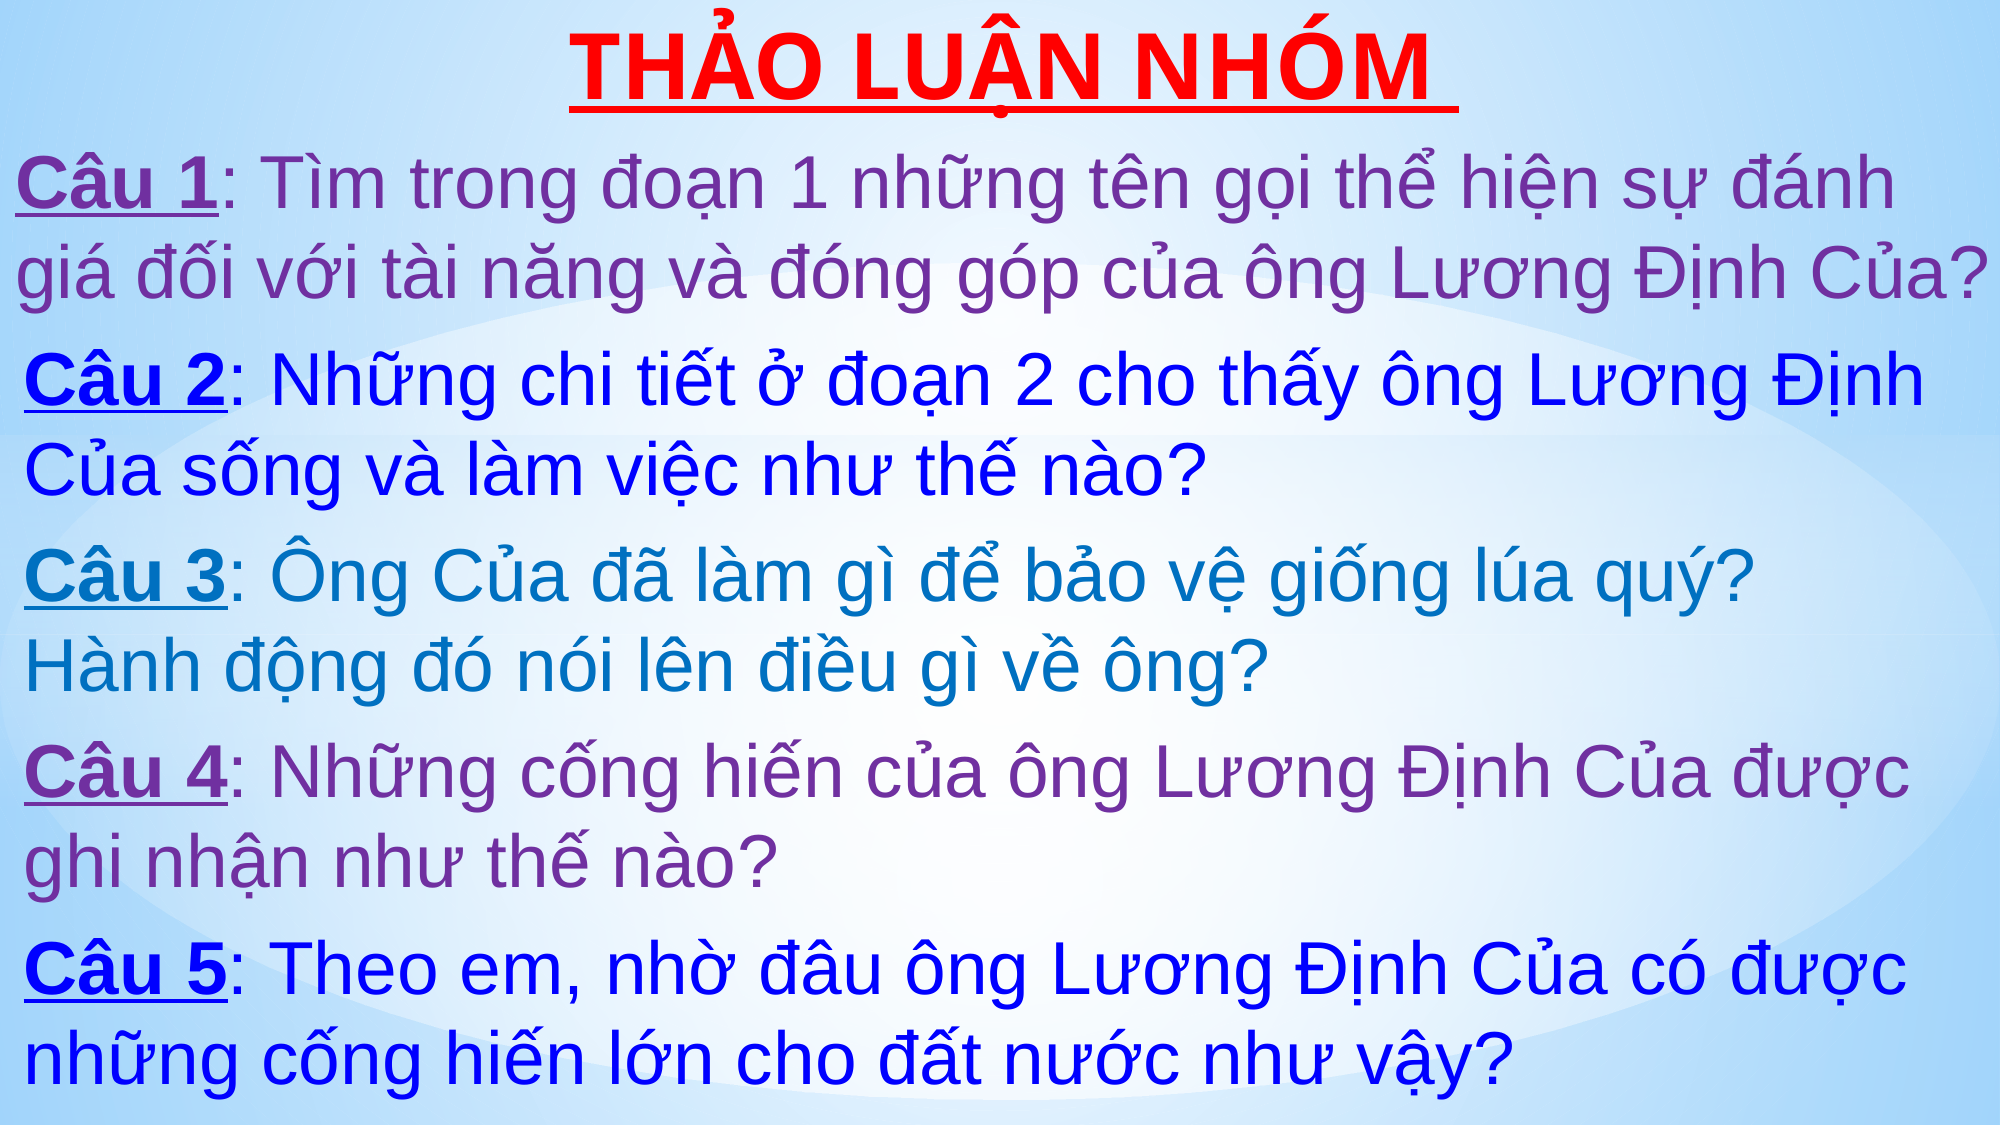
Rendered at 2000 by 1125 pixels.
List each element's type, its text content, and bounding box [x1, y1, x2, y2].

text_box Câu 2: Những chi tiết ở đoạn 2 cho thấy ông Lương Định Của sống và làm việc như thế nào? [8, 322, 1950, 518]
text_box THẢO LUẬN NHÓM [553, 0, 1541, 125]
text_box Câu 1: Tìm trong đoạn 1 những tên gọi thể hiện sự đánh giá đối với tài năng và đóng góp của ông Lương Định Của? [0, 126, 2000, 322]
text_box Câu 3: Ông Của đã làm gì để bảo vệ giống lúa quý? Hành động đó nói lên điều gì về ông? [8, 519, 1909, 715]
text_box Câu 4: Những cống hiến của ông Lương Định Của được ghi nhận như thế nào? [8, 715, 1951, 911]
text_box Câu 5: Theo em, nhờ đâu ông Lương Định Của có được những cống hiến lớn cho đất nước như vậy? [8, 911, 1951, 1107]
